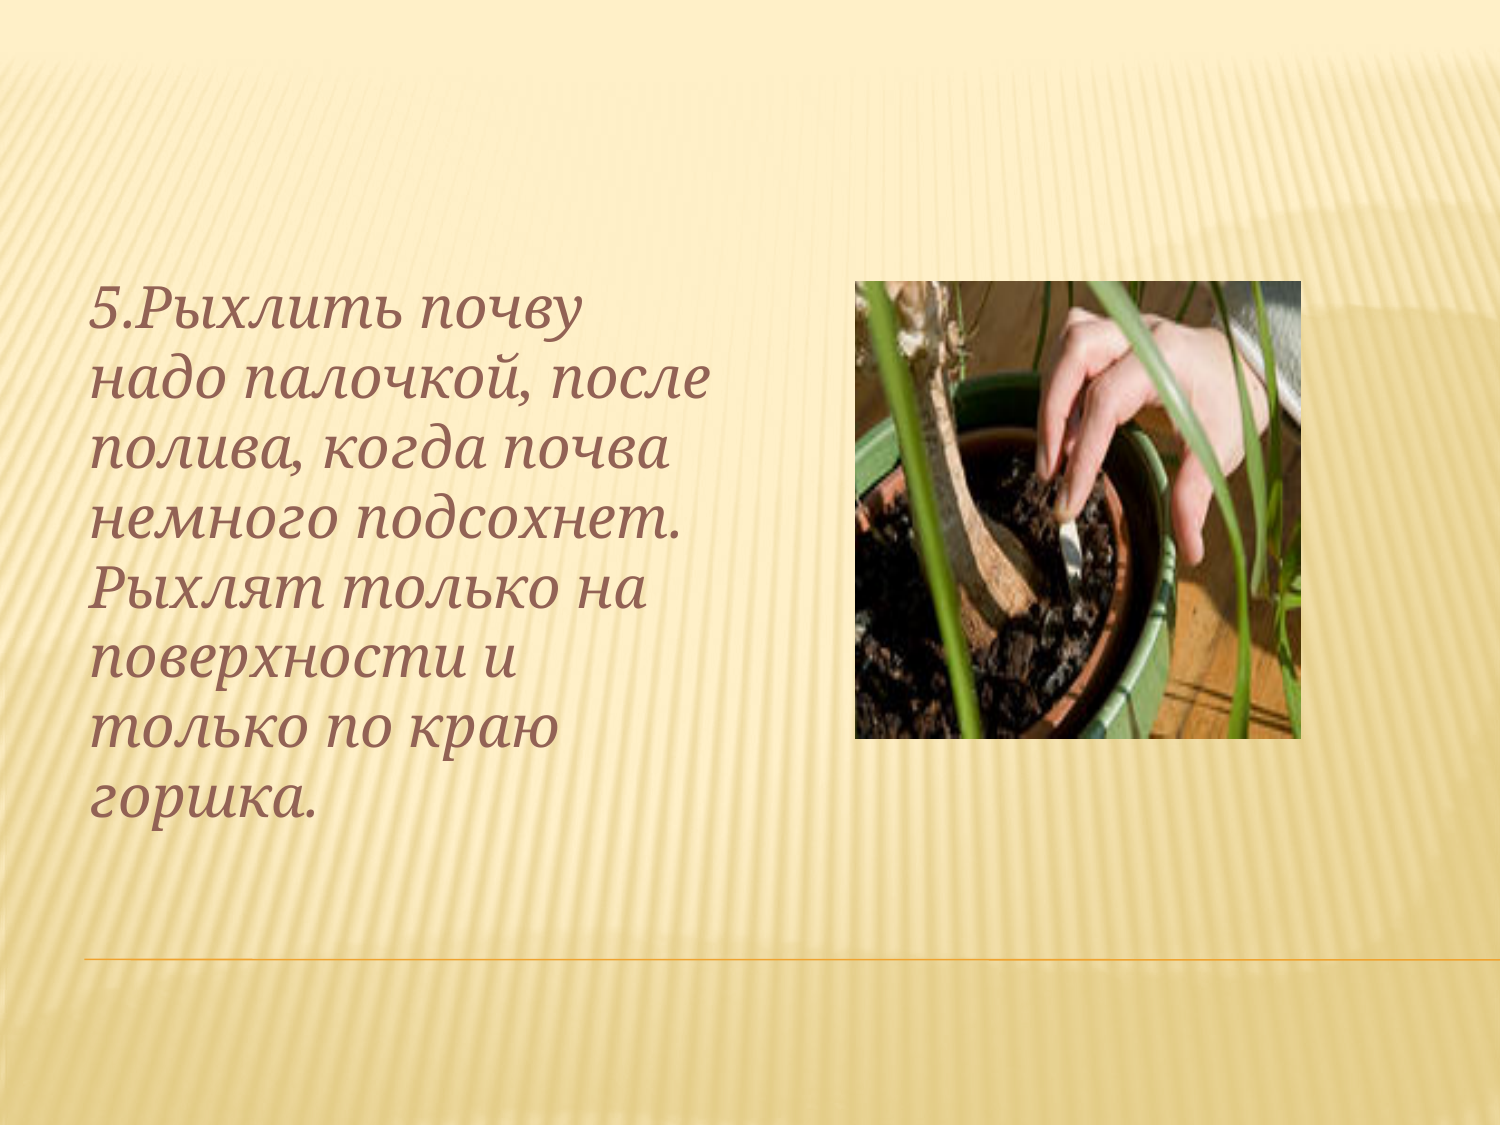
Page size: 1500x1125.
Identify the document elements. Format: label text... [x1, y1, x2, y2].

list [855, 280, 1302, 739]
list 5.Рыхлить почву надо палочкой, после полива, когда почва немного подсохнет. Рыхлят только на поверхности и только по краю горшка. [75, 99, 739, 888]
